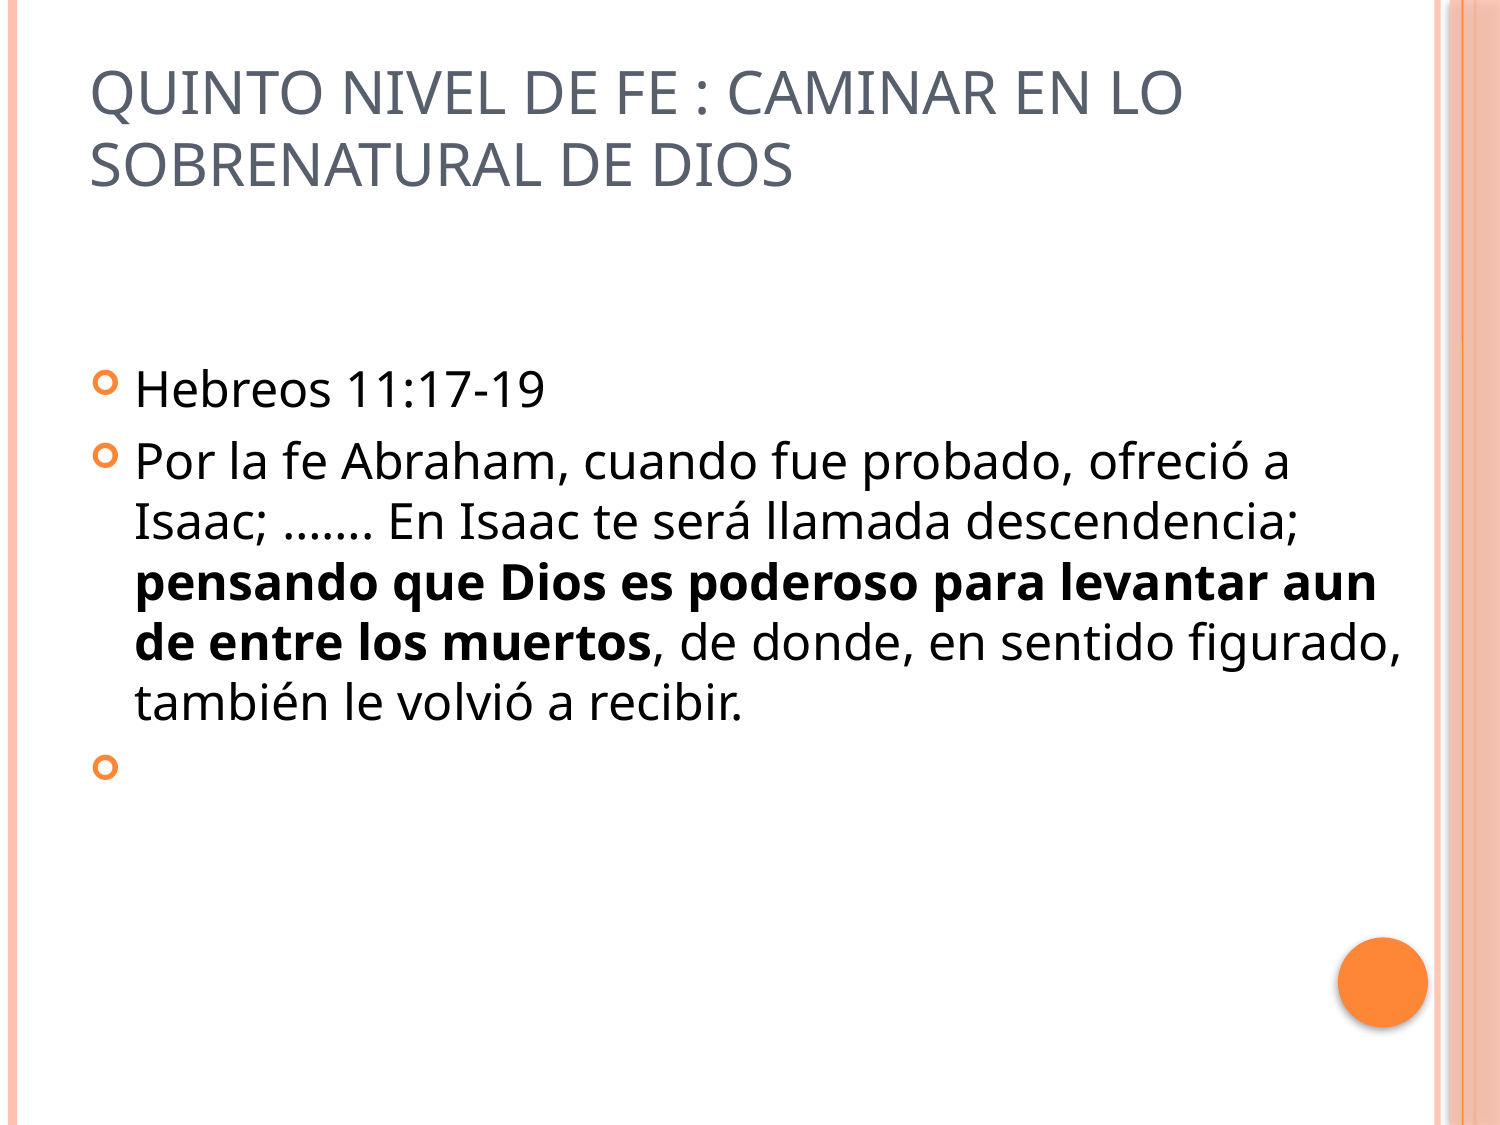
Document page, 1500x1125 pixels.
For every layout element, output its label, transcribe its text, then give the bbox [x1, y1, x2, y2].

title QUINTO NIVEL DE FE : CAMINAR EN LO SOBRENATURAL DE DIOS [75, 45, 1425, 350]
list Hebreos 11:17-19 Por la fe Abraham, cuando fue probado, ofreció a Isaac; ……. En Isaac te será llamada descendencia; pensando que Dios es poderoso para levantar aun de entre los muertos, de donde, en sentido figurado, también le volvió a recibir. [75, 350, 1425, 1005]
